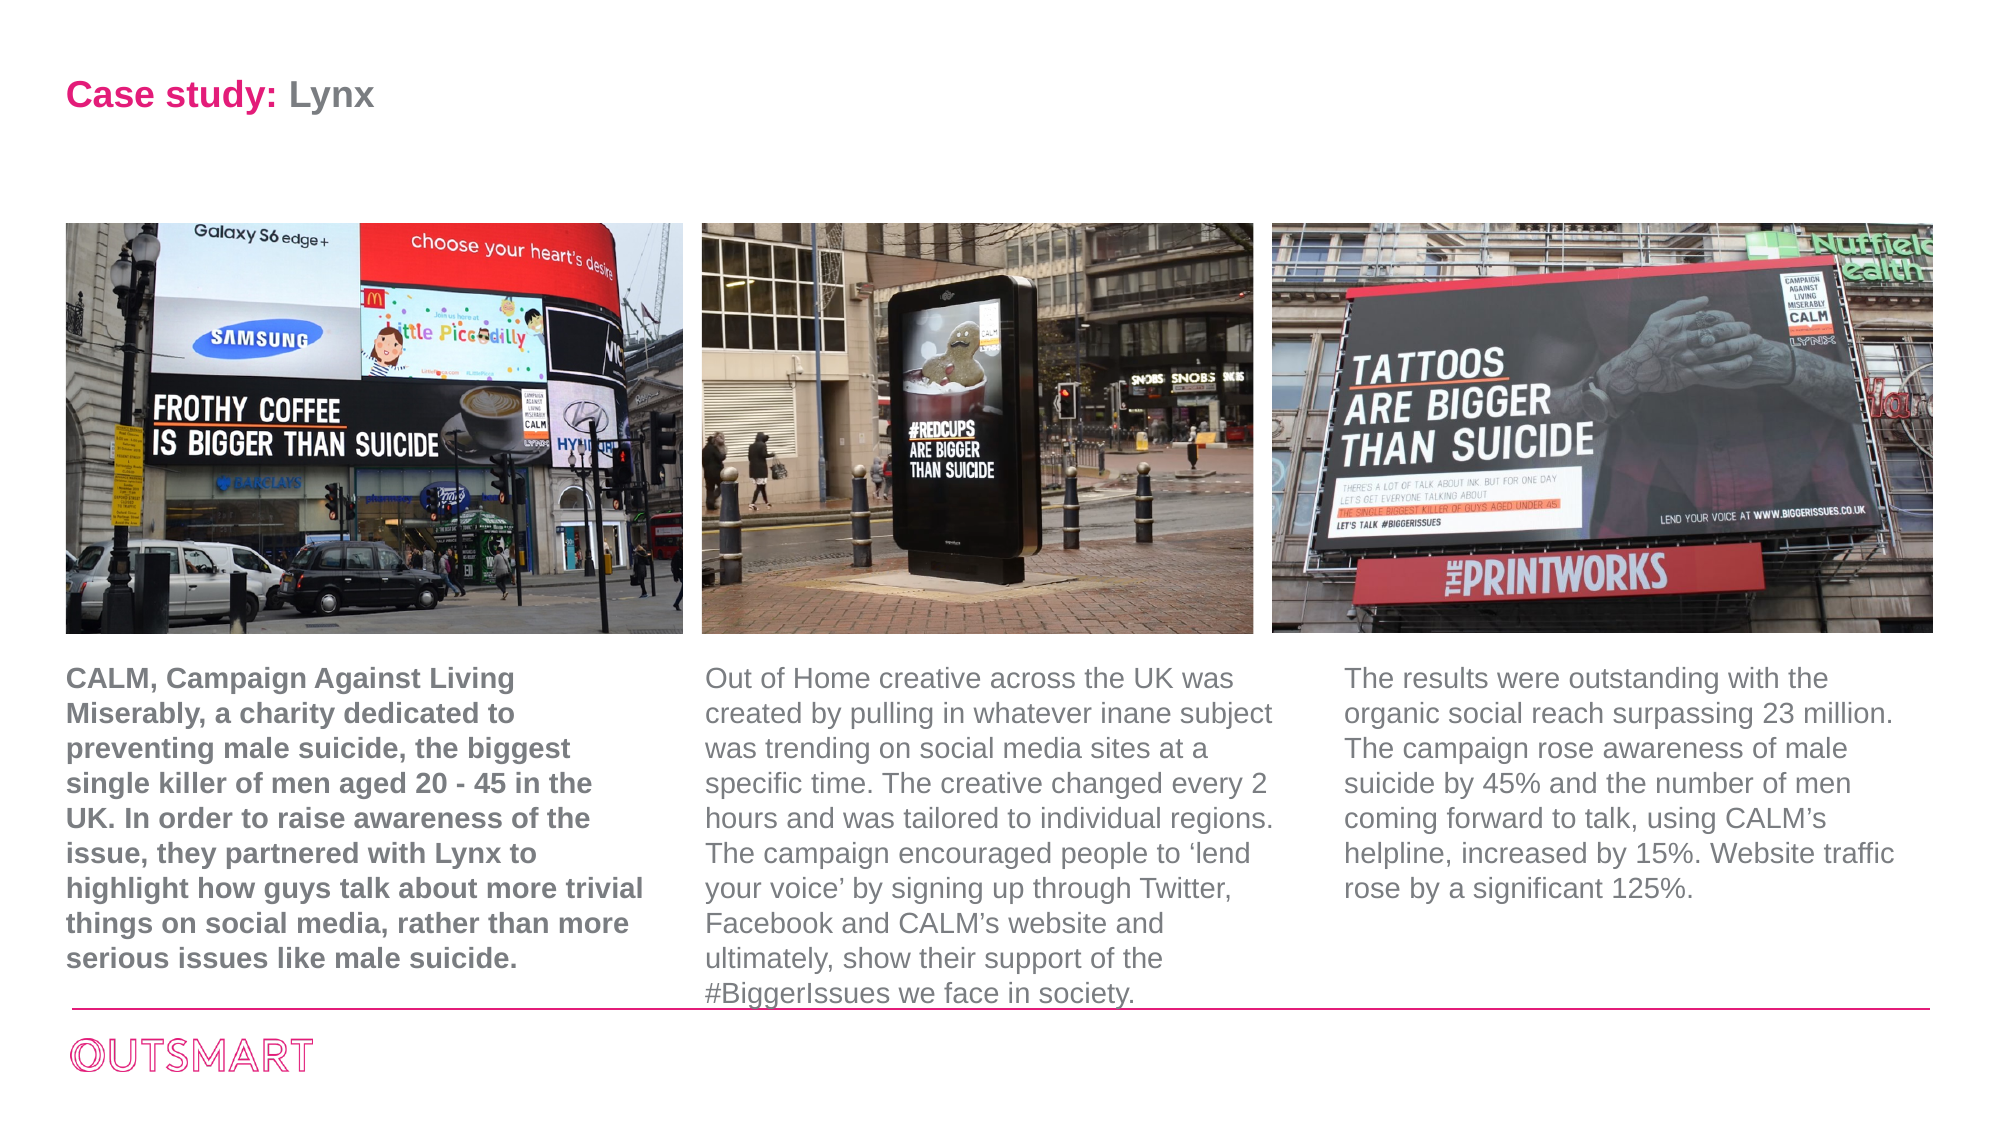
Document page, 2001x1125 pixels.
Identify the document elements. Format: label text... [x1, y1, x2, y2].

picture [1272, 223, 1933, 634]
picture [701, 223, 1254, 634]
picture [70, 1038, 313, 1072]
list CALM, Campaign Against Living Miserably, a charity dedicated to preventing male suicide, the biggest single killer of men aged 20 - 45 in the UK. In order to raise awareness of the issue, they partnered with Lynx to highlight how guys talk about more trivial things on social media, rather than more serious issues like male suicide. Out of Home creative across the UK was created by pulling in whatever inane subject was trending on social media sites at a specific time. The creative changed every 2 hours and was tailored to individual regions. The campaign encouraged people to ‘lend your voice’ by signing up through Twitter, Facebook and CALM’s website and ultimately, show their support of the #BiggerIssues we face in society. The results were outstanding with the organic social reach surpassing 23 million. The campaign rose awareness of male suicide by 45% and the number of men coming forward to talk, using CALM’s helpline, increased by 15%. Website traffic rose by a significant 125%. [65, 659, 1925, 1025]
title Case study: Lynx [65, 75, 1925, 176]
picture [65, 223, 684, 634]
